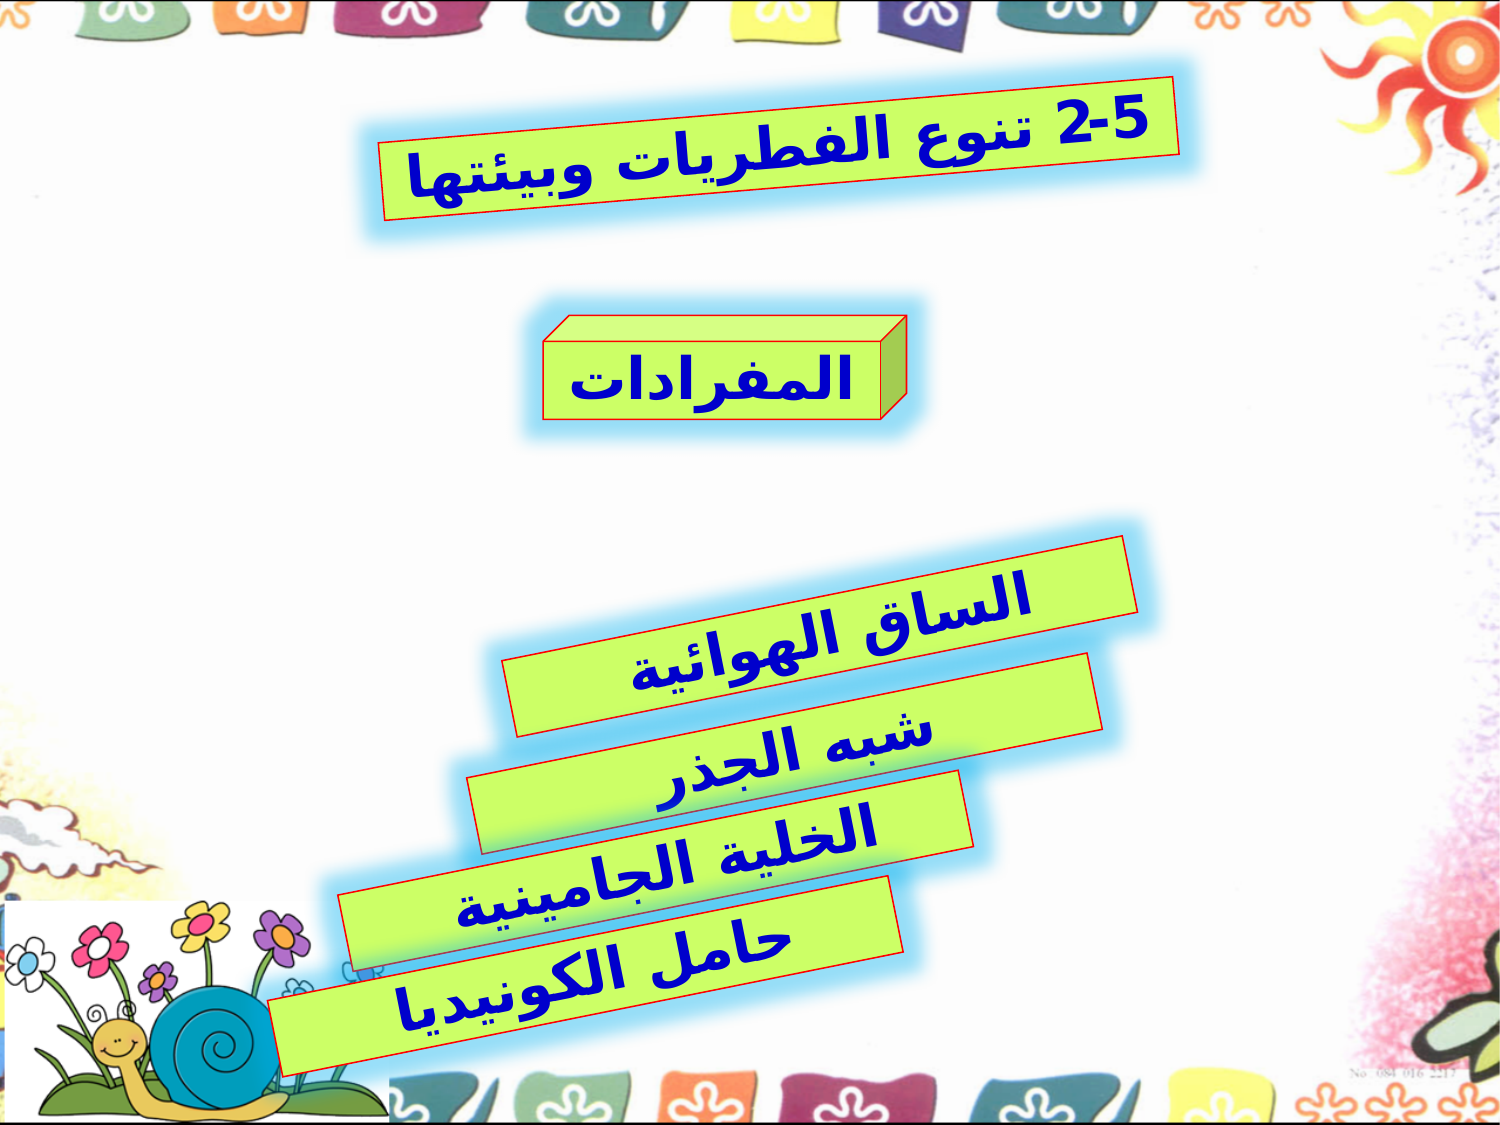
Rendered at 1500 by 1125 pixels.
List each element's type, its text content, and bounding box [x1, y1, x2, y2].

text_box حامل الكونيديا [267, 875, 904, 1077]
text_box شبه الجذر [466, 653, 1103, 836]
text_box الساق الهوائية [501, 535, 1138, 737]
picture [0, 0, 1500, 1125]
text_box المفرادات [543, 315, 907, 420]
text_box الخلية الجامينية [337, 770, 974, 954]
text_box 2-5 تنوع الفطريات وبيئتها [378, 76, 1180, 221]
